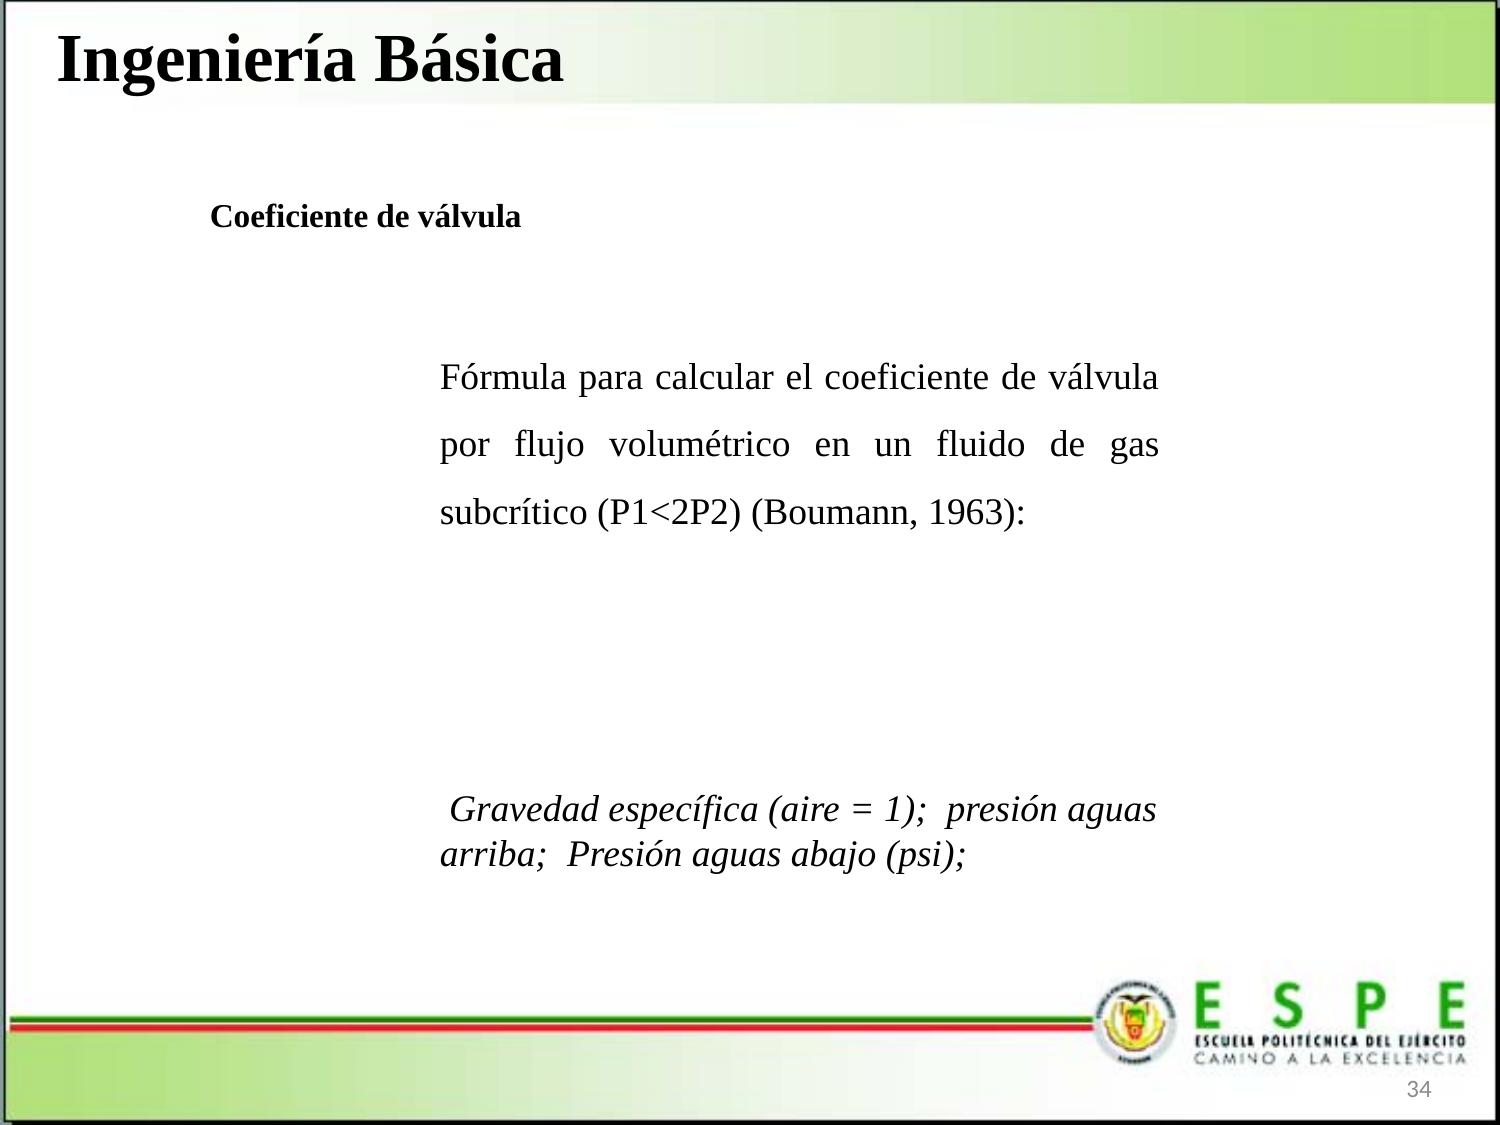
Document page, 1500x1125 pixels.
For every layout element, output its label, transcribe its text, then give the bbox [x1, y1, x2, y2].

picture [0, 0, 1500, 1125]
slide_number 34 [1096, 1057, 1447, 1118]
text_box Ingeniería Básica [41, 5, 634, 103]
